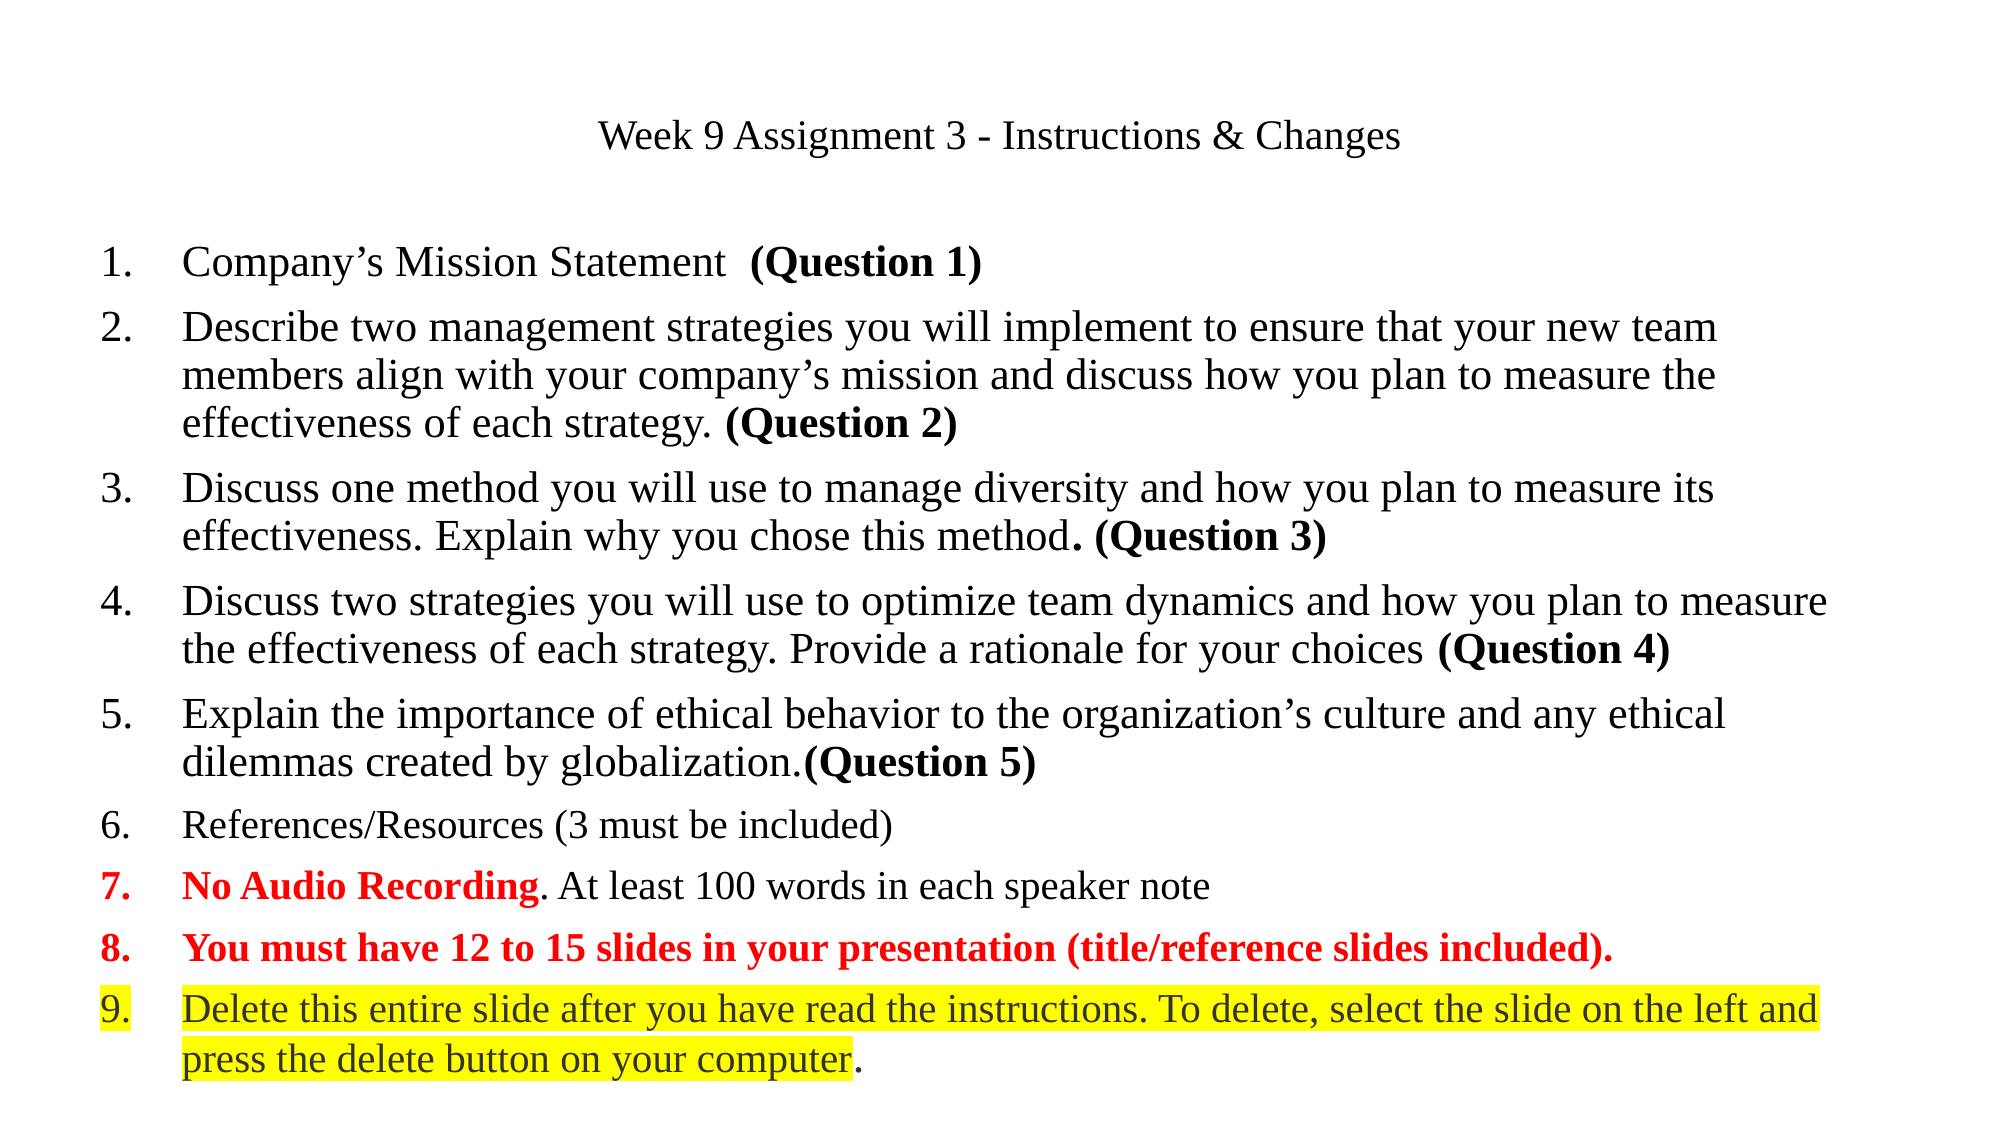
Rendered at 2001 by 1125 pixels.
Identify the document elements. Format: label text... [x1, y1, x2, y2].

list Company’s Mission Statement (Question 1) Describe two management strategies you will implement to ensure that your new team members align with your company’s mission and discuss how you plan to measure the effectiveness of each strategy. (Question 2) Discuss one method you will use to manage diversity and how you plan to measure its effectiveness. Explain why you chose this method. (Question 3) Discuss two strategies you will use to optimize team dynamics and how you plan to measure the effectiveness of each strategy. Provide a rationale for your choices (Question 4) Explain the importance of ethical behavior to the organization’s culture and any ethical dilemmas created by globalization.(Question 5) References/Resources (3 must be included) No Audio Recording. At least 100 words in each speaker note You must have 12 to 15 slides in your presentation (title/reference slides included). Delete this entire slide after you have read the instructions. To delete, select the slide on the left and press the delete button on your computer. [85, 230, 1847, 1104]
title Week 9 Assignment 3 - Instructions & Changes [137, 59, 1863, 167]
